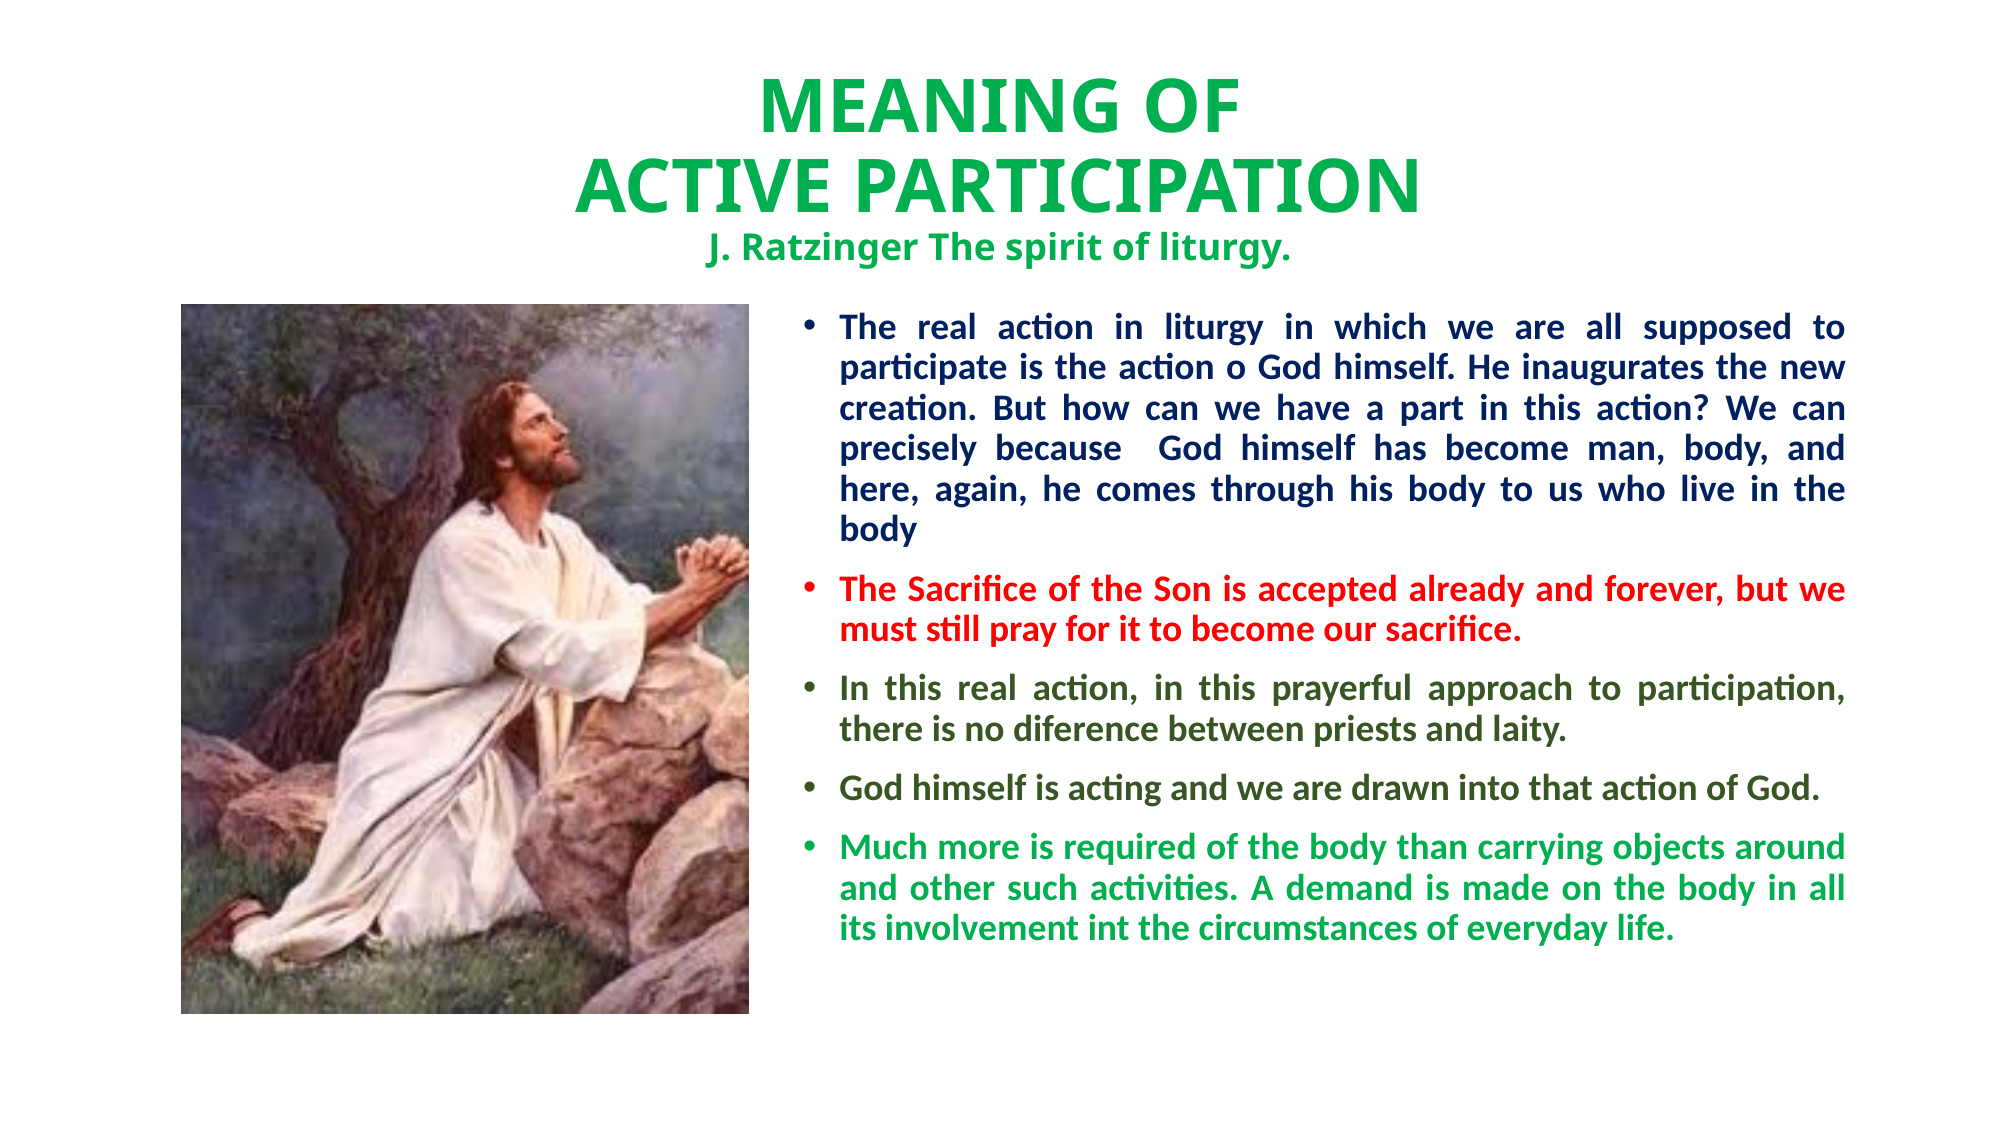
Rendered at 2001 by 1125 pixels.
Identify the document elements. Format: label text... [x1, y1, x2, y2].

list The real action in liturgy in which we are all supposed to participate is the action o God himself. He inaugurates the new creation. But how can we have a part in this action? We can precisely because God himself has become man, body, and here, again, he comes through his body to us who live in the body The Sacrifice of the Son is accepted already and forever, but we must still pray for it to become our sacrifice. In this real action, in this prayerful approach to participation, there is no diference between priests and laity. God himself is acting and we are drawn into that action of God. Much more is required of the body than carrying objects around and other such activities. A demand is made on the body in all its involvement int the circumstances of everyday life. [788, 299, 1863, 1014]
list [181, 304, 750, 1014]
title MEANING OF ACTIVE PARTICIPATION J. Ratzinger The spirit of liturgy. [137, 59, 1863, 278]
